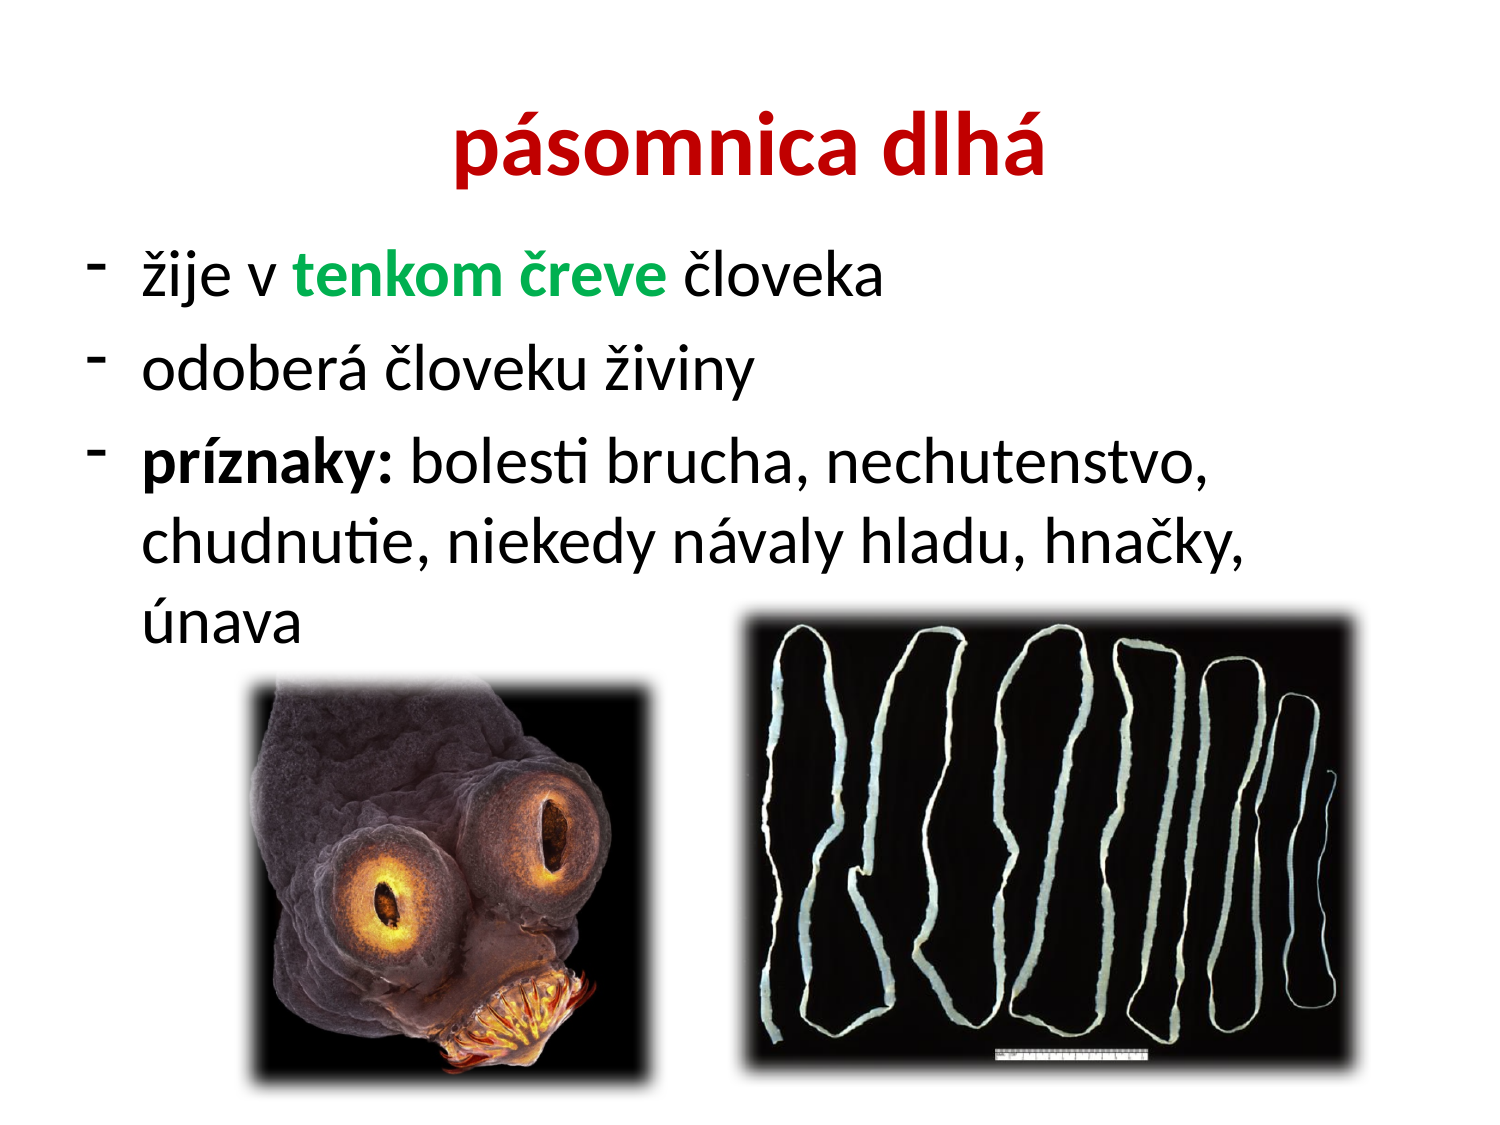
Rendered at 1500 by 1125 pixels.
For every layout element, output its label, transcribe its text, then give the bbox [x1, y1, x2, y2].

title pásomnica dlhá [75, 45, 1425, 233]
picture [726, 597, 1372, 1088]
picture [234, 667, 669, 1102]
list žije v tenkom čreve človeka odoberá človeku živiny príznaky: bolesti brucha, nechutenstvo, chudnutie, niekedy návaly hladu, hnačky, únava [70, 222, 1421, 966]
